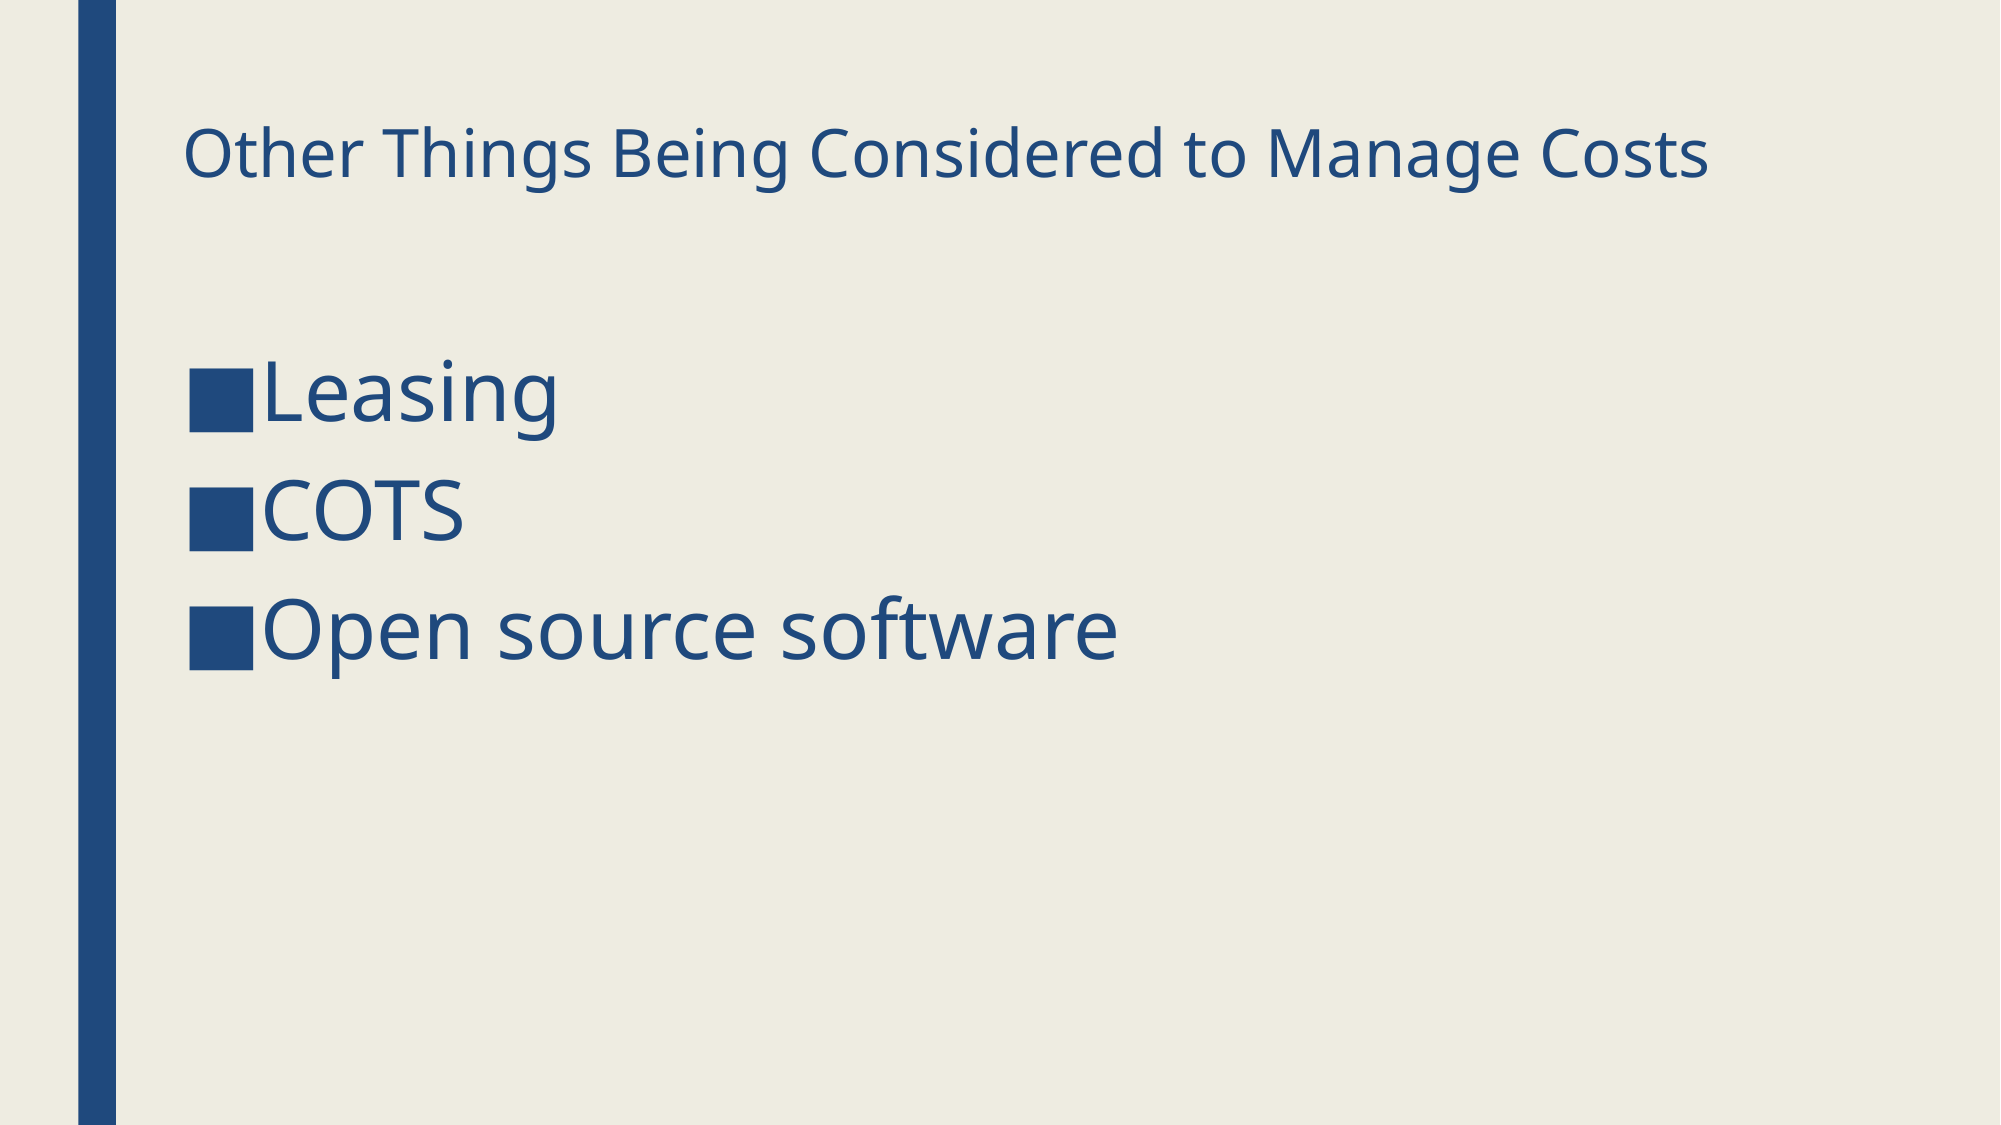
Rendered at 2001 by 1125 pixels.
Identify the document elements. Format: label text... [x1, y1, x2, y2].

title Other Things Being Considered to Manage Costs [167, 112, 1742, 257]
list Leasing COTS Open source software [167, 338, 2000, 998]
